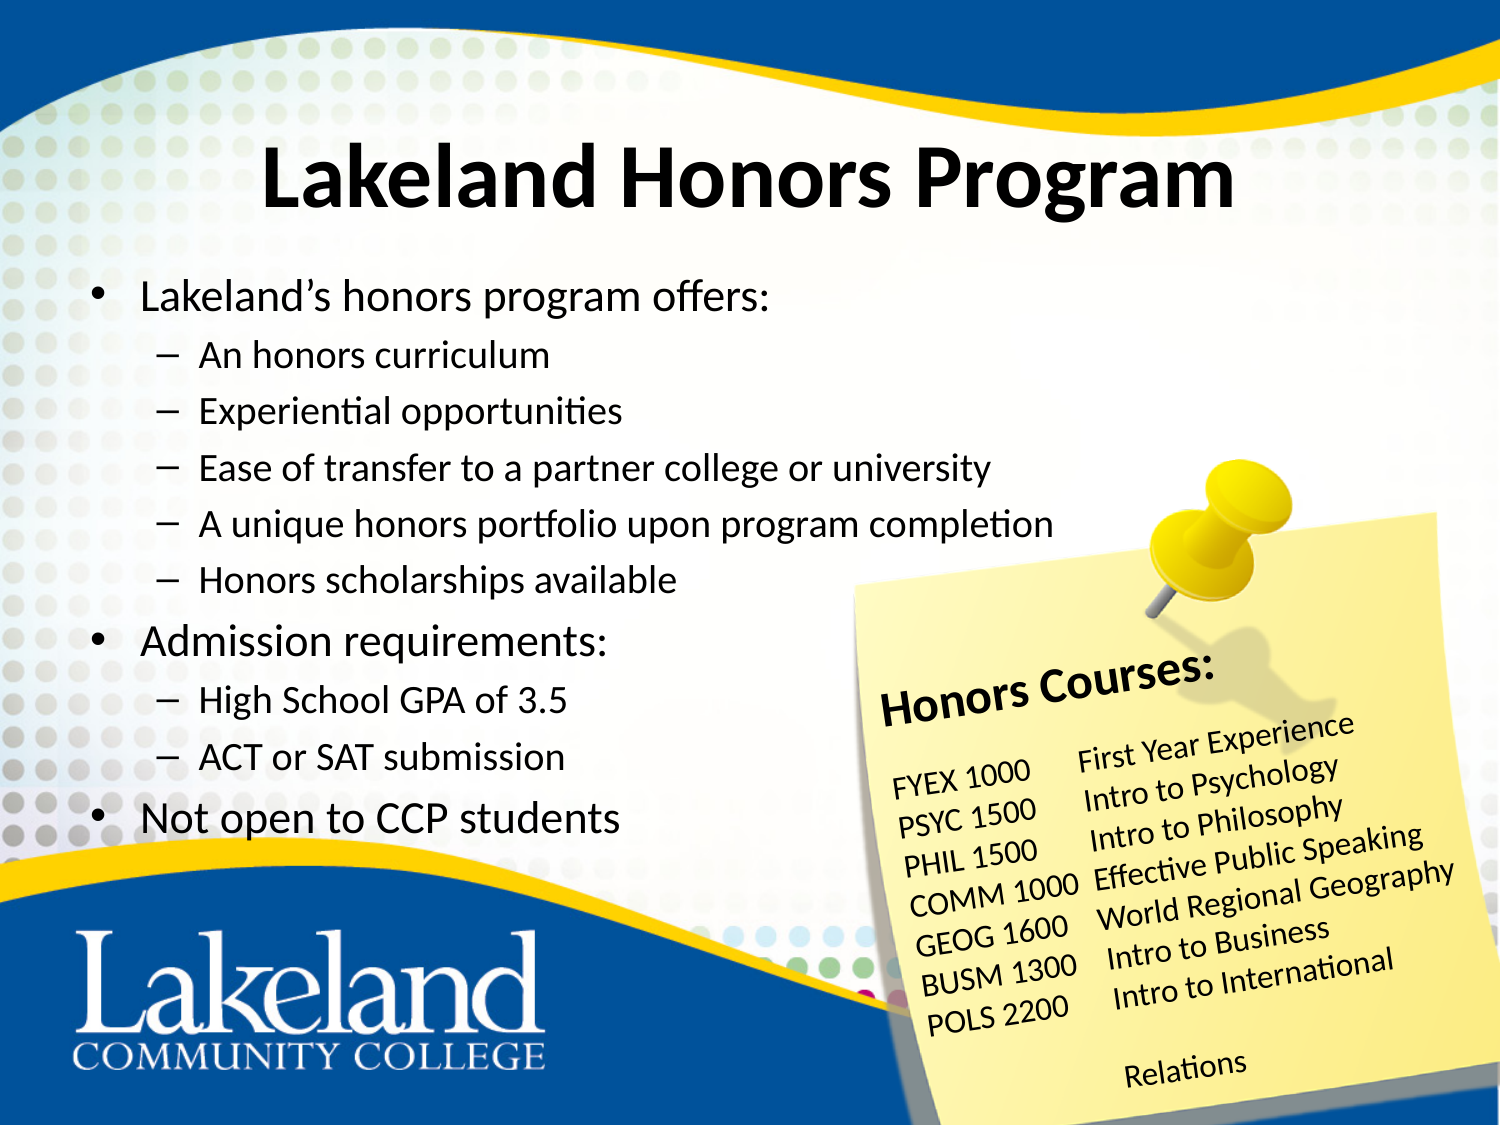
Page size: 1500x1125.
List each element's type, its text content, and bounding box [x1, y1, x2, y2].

picture [0, 0, 1500, 1125]
title Lakeland Honors Program [75, 77, 1425, 257]
list Lakeland’s honors program offers: An honors curriculum Experiential opportunities Ease of transfer to a partner college or university A unique honors portfolio upon program completion Honors scholarships available Admission requirements: High School GPA of 3.5 ACT or SAT submission Not open to CCP students [75, 257, 1425, 858]
